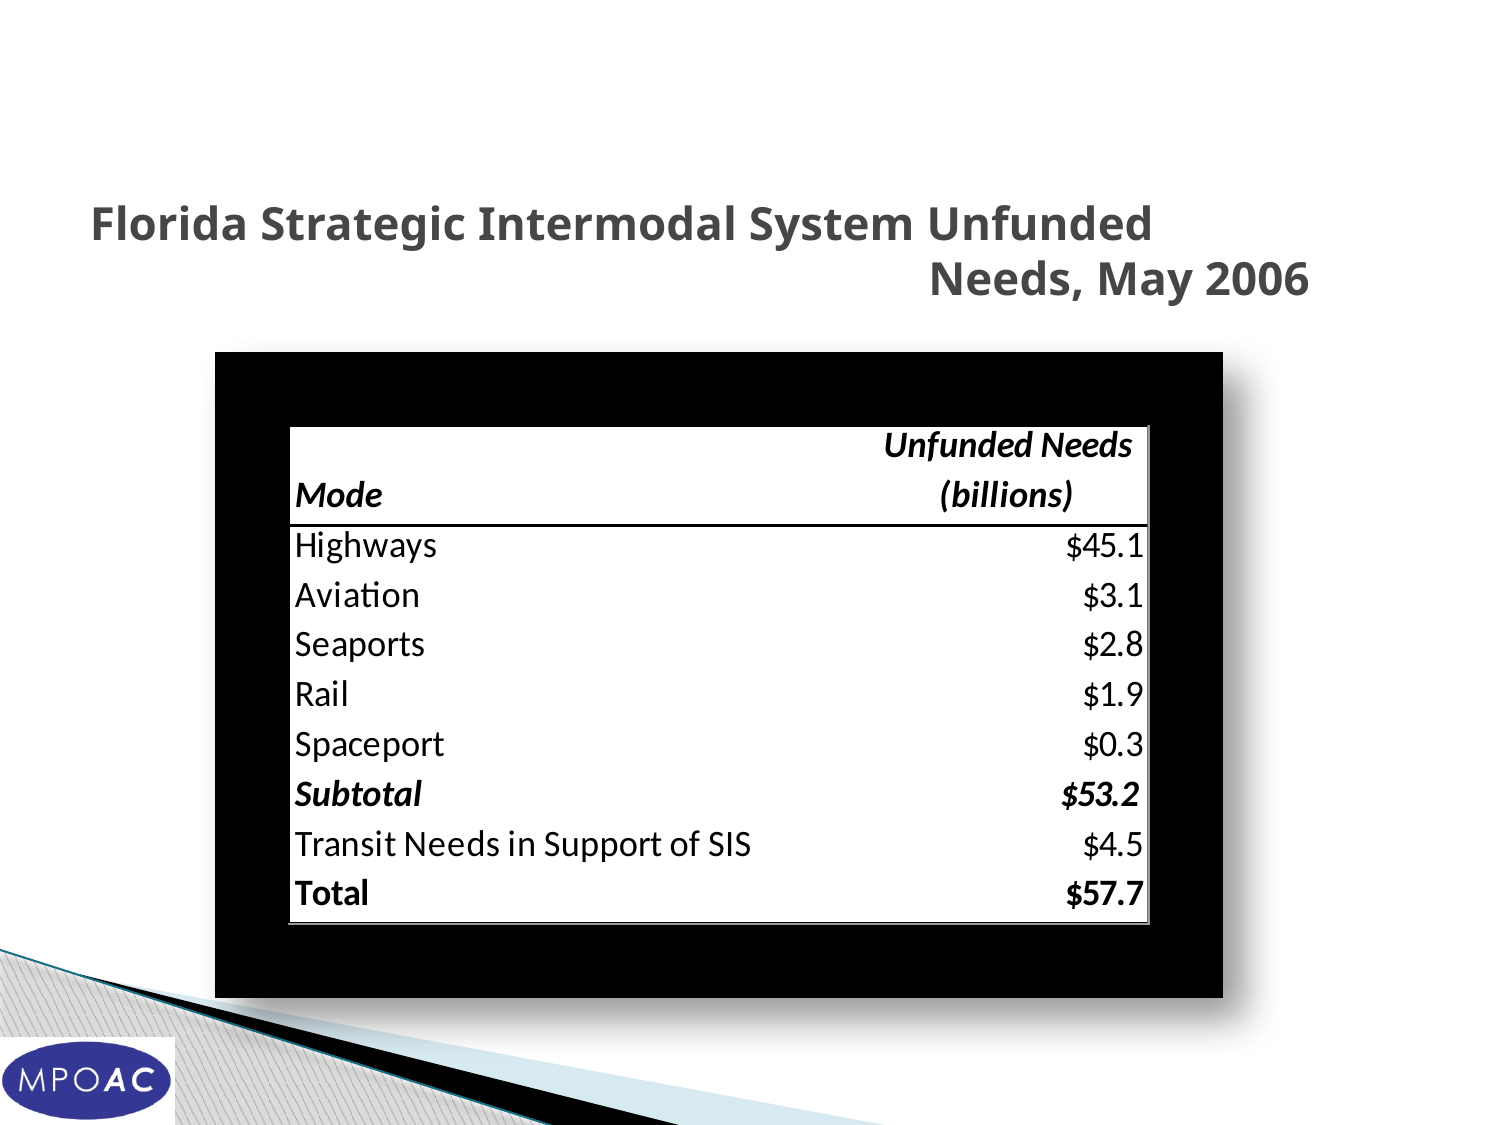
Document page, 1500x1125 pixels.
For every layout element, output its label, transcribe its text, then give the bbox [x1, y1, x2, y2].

title Florida Strategic Intermodal System Unfunded Needs, May 2006 [75, 187, 1425, 375]
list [287, 424, 1151, 926]
picture [0, 1037, 176, 1125]
